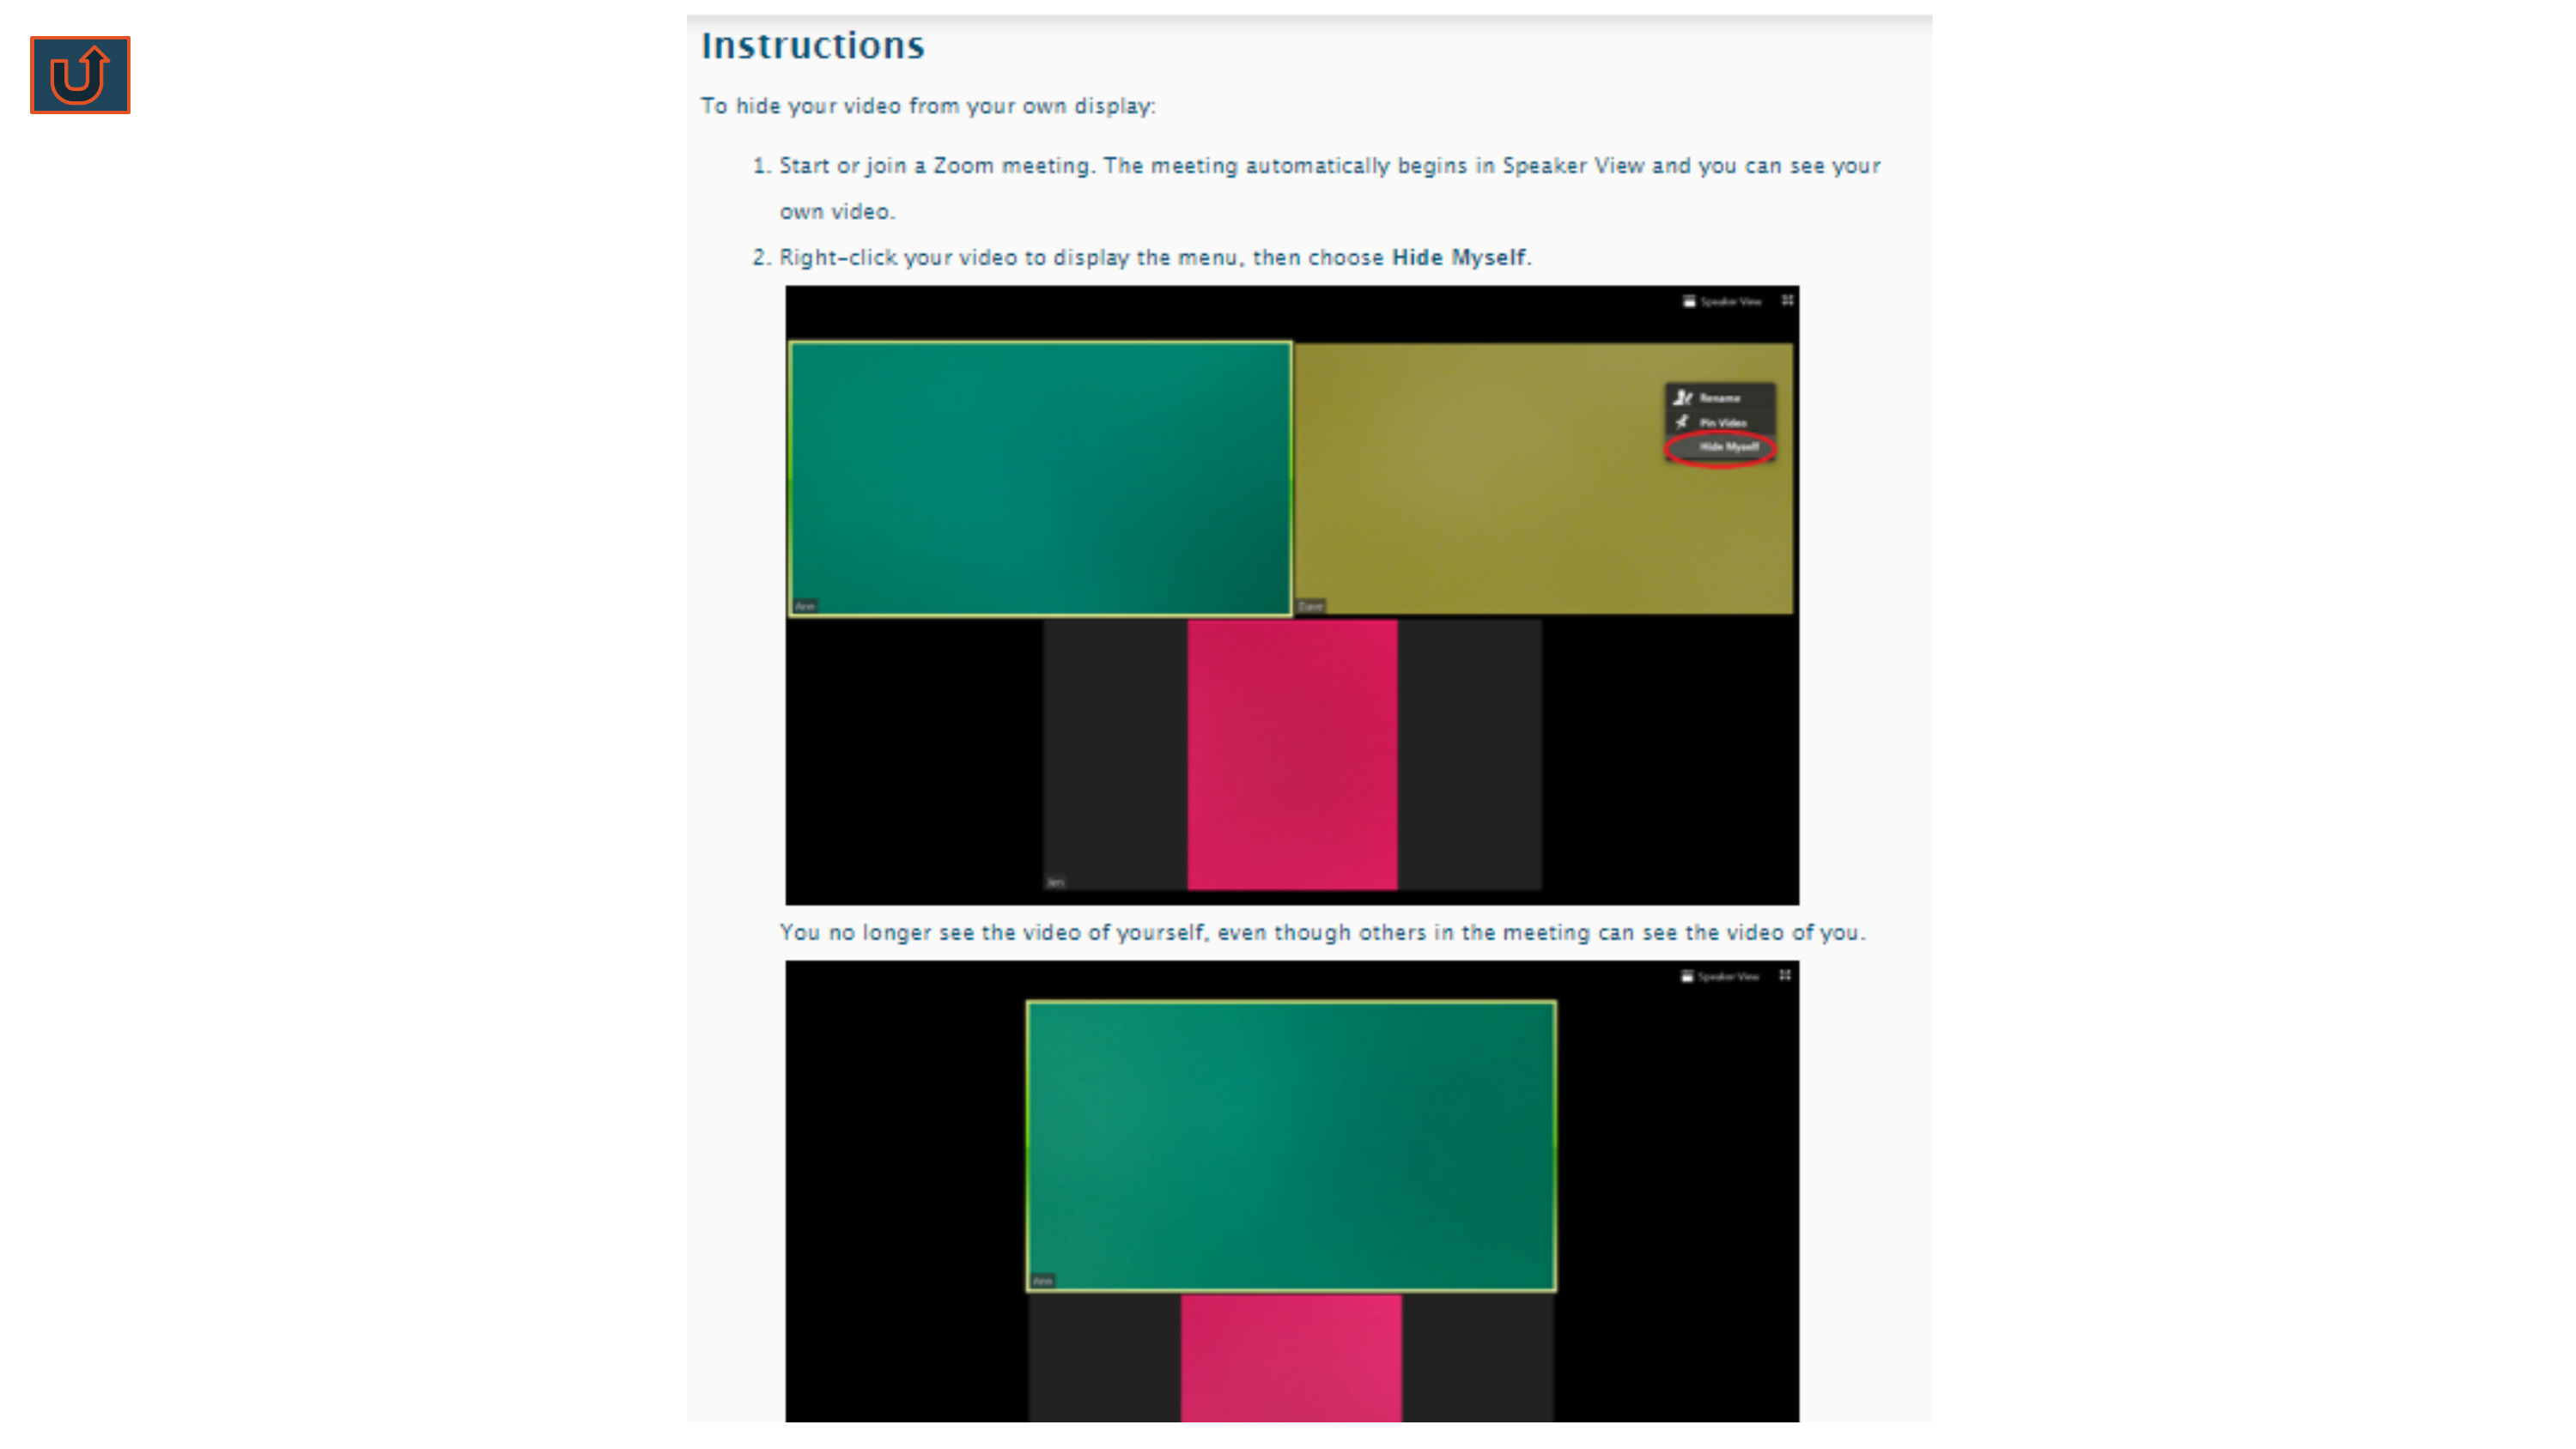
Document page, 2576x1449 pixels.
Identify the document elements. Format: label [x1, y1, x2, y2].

text_box [30, 36, 131, 114]
picture [686, 0, 1933, 1422]
